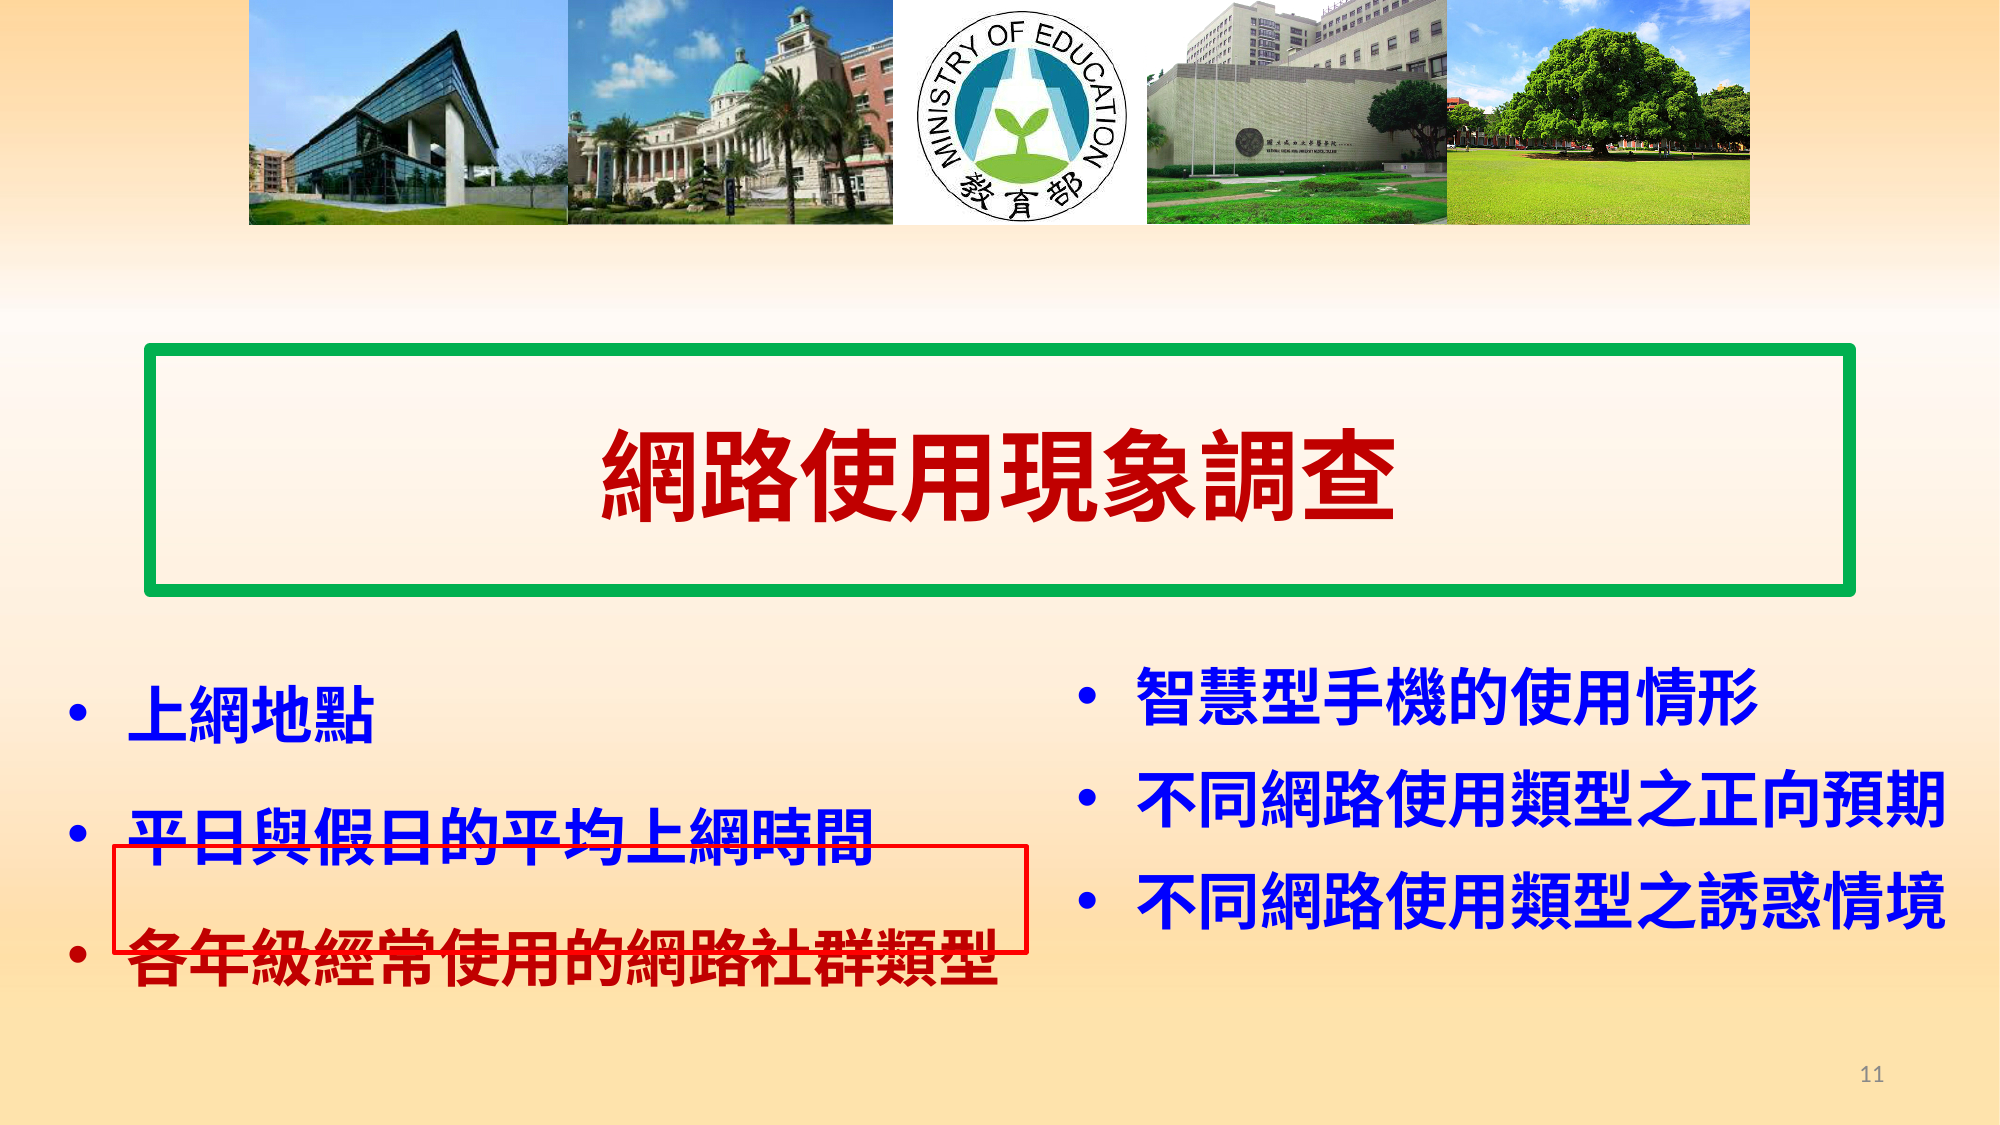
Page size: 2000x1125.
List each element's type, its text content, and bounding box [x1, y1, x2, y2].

title 網路使用現象調查 [150, 349, 1850, 591]
picture [0, 0, 2000, 1125]
text_box [112, 844, 1028, 954]
text_box 智慧型手機的使用情形 不同網路使用類型之正向預期 不同網路使用類型之誘惑情境 [1061, 635, 1993, 1100]
subtitle 上網地點 平日與假日的平均上網時間 各年級經常使用的網路社群類型 [52, 640, 1048, 1106]
